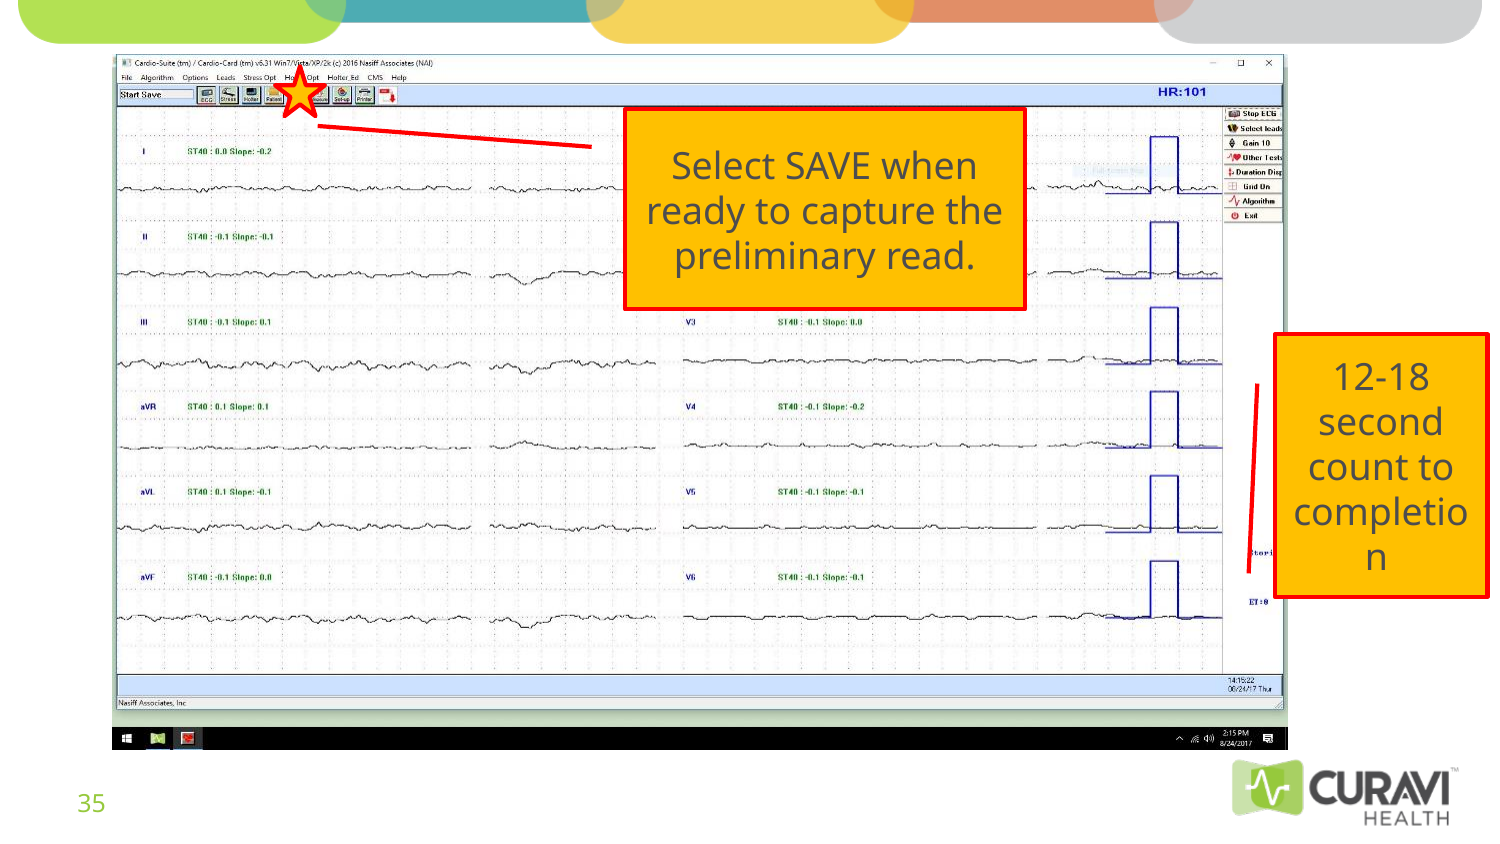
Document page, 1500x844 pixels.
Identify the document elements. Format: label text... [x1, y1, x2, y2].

picture [112, 54, 1488, 840]
slide_number 35 [62, 782, 413, 827]
text_box 12-18 second count to completion [1291, 332, 1490, 599]
picture [18, 0, 1482, 44]
